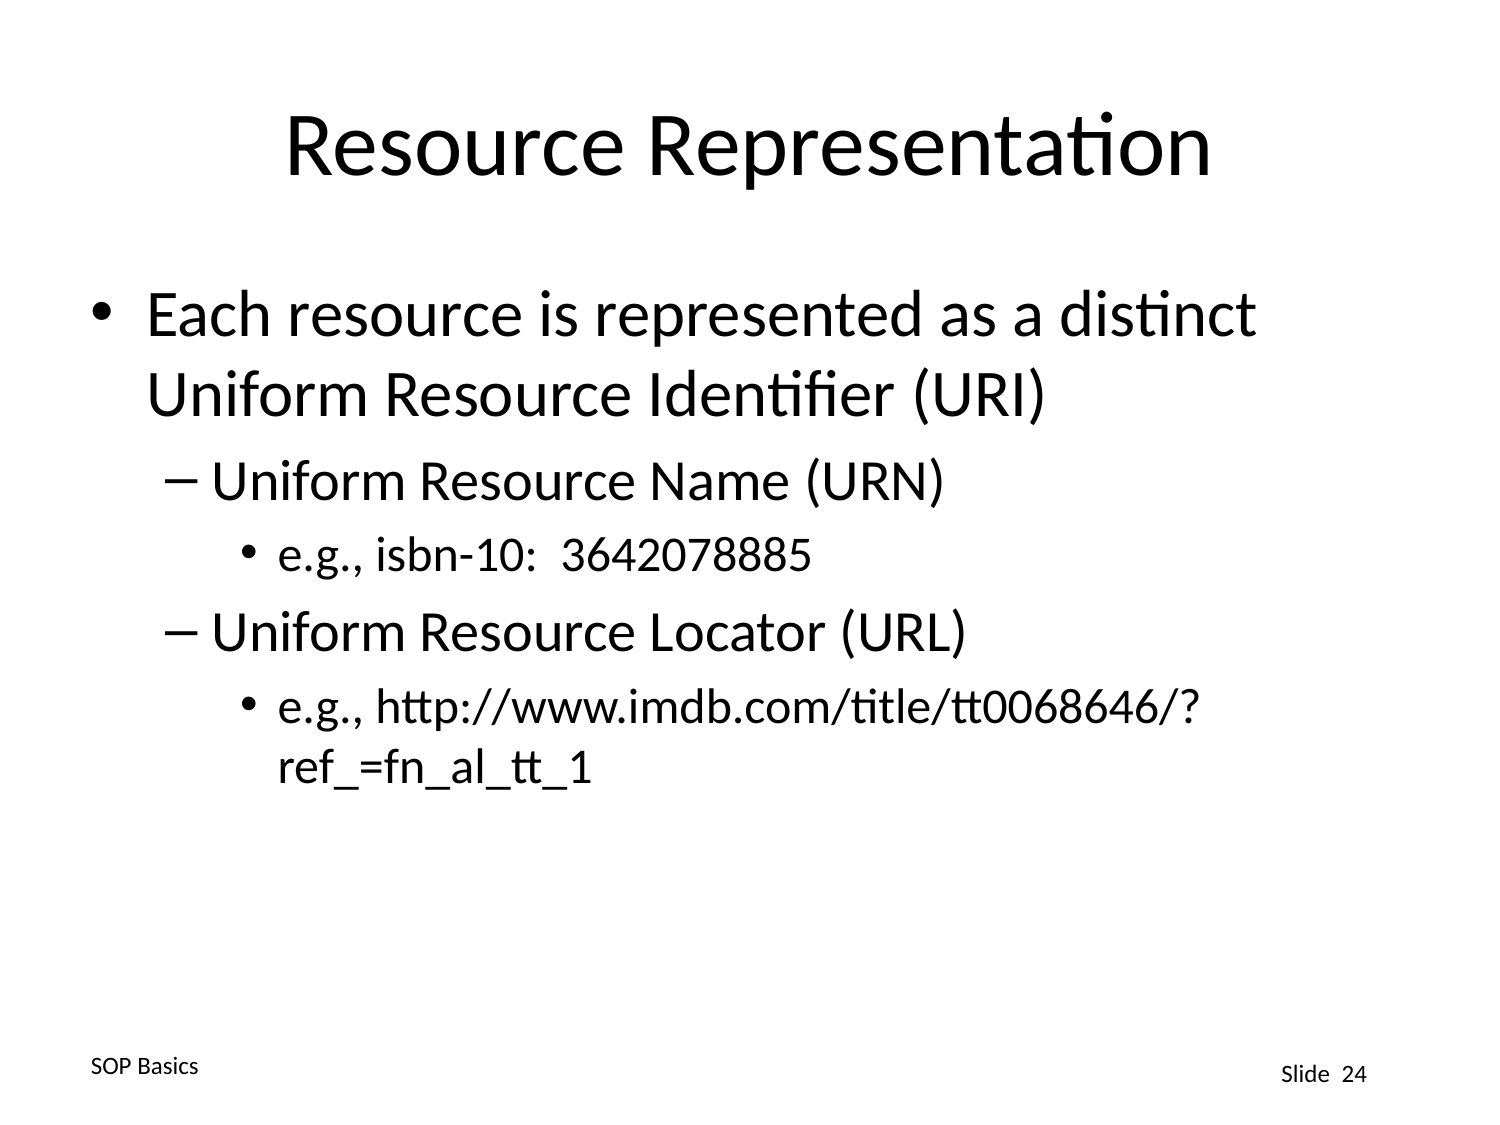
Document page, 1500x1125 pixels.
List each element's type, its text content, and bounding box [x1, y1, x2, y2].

title Resource Representation [75, 45, 1425, 233]
list Each resource is represented as a distinct Uniform Resource Identifier (URI) Uniform Resource Name (URN) e.g., isbn-10: 3642078885 Uniform Resource Locator (URL) e.g., http://www.imdb.com/title/tt0068646/?ref_=fn_al_tt_1 [75, 262, 1425, 1005]
